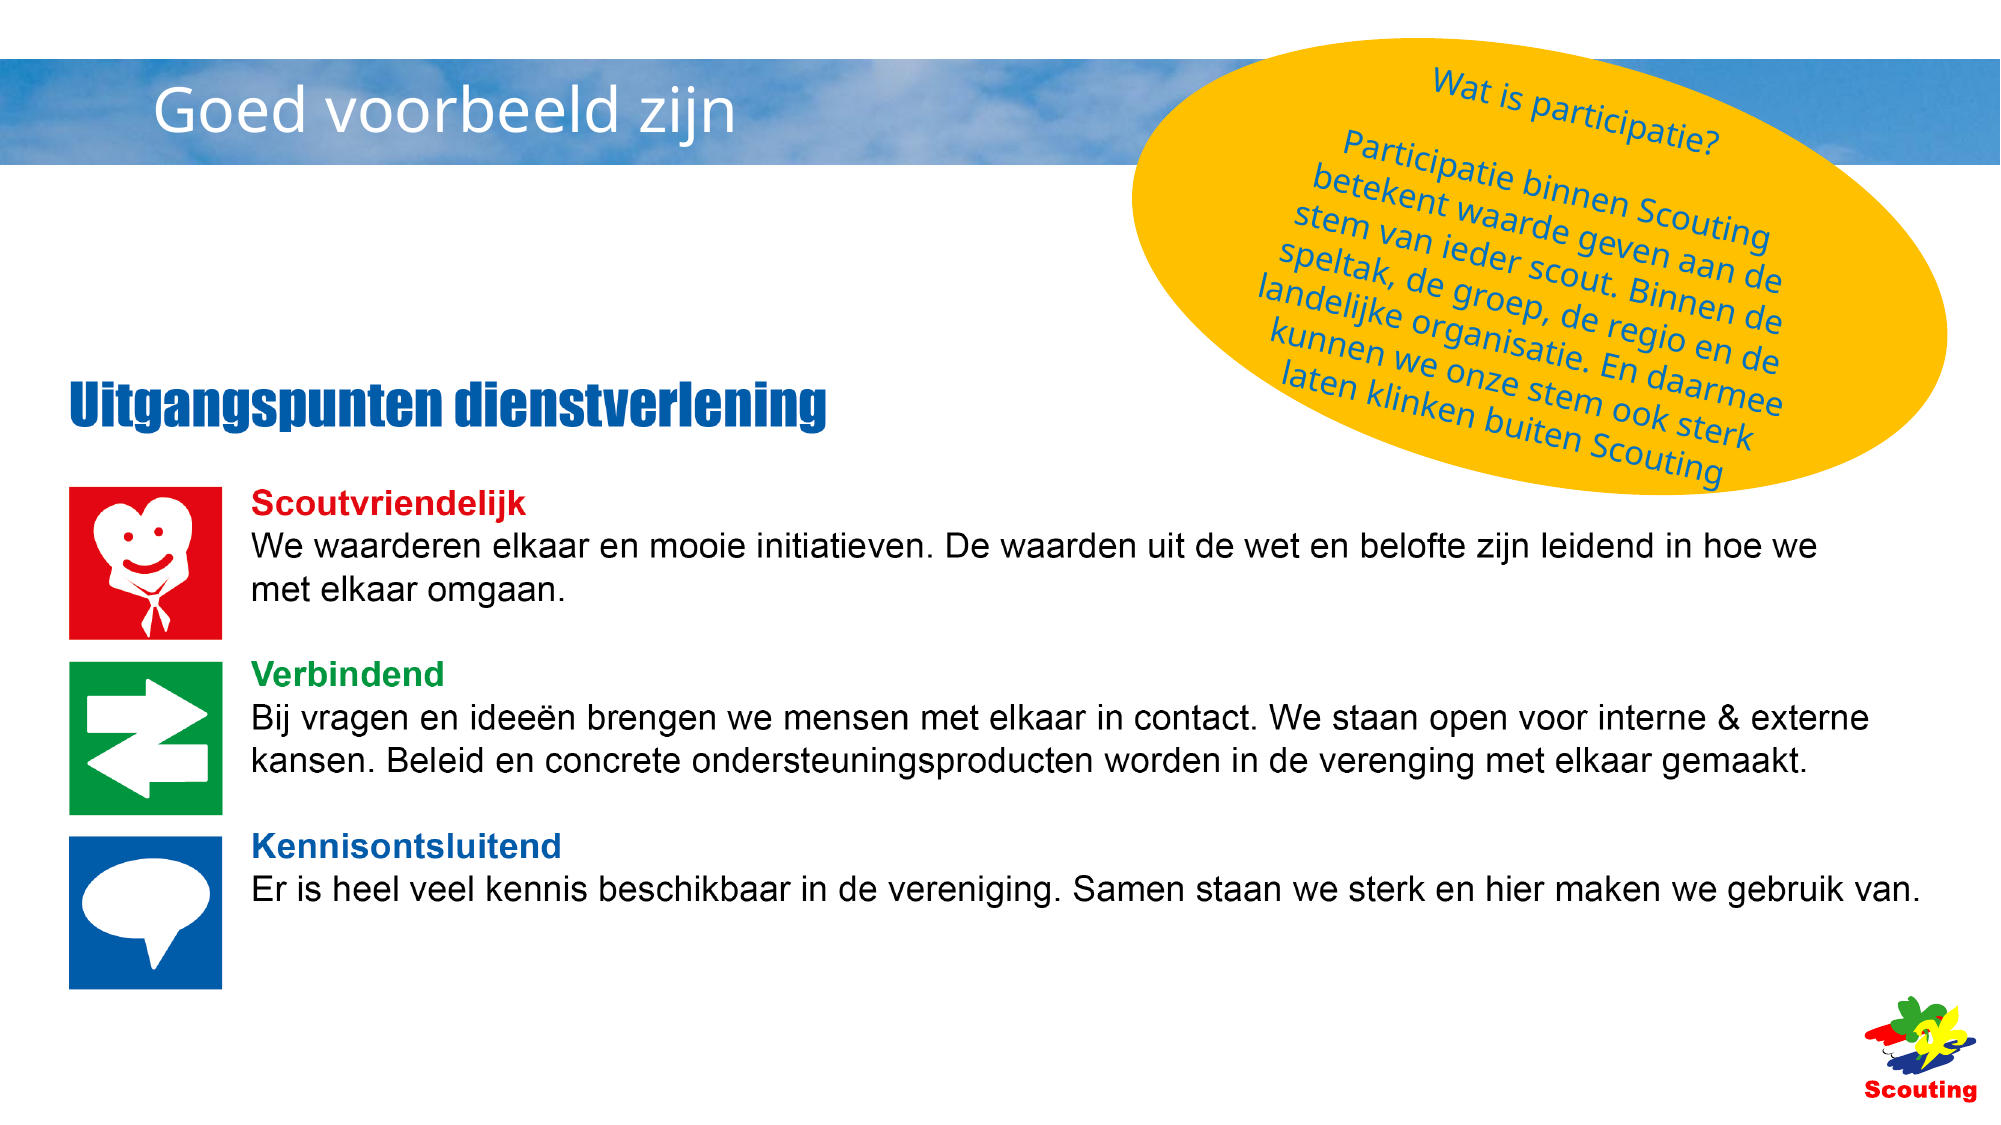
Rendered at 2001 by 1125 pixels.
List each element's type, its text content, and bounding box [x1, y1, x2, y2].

picture [1863, 59, 2000, 165]
title Goed voorbeeld zijn [137, 59, 1262, 165]
picture [52, 355, 1947, 995]
picture [0, 59, 137, 165]
title Goed voorbeeld zijn [1596, 59, 1863, 165]
text_box Wat is participatie? Participatie binnen Scouting betekent waarde geven aan de stem van ieder scout. Binnen de speltak, de groep, de regio en de landelijke organisatie. En daarmee kunnen we onze stem ook sterk laten klinken buiten Scouting [1132, 38, 1948, 355]
